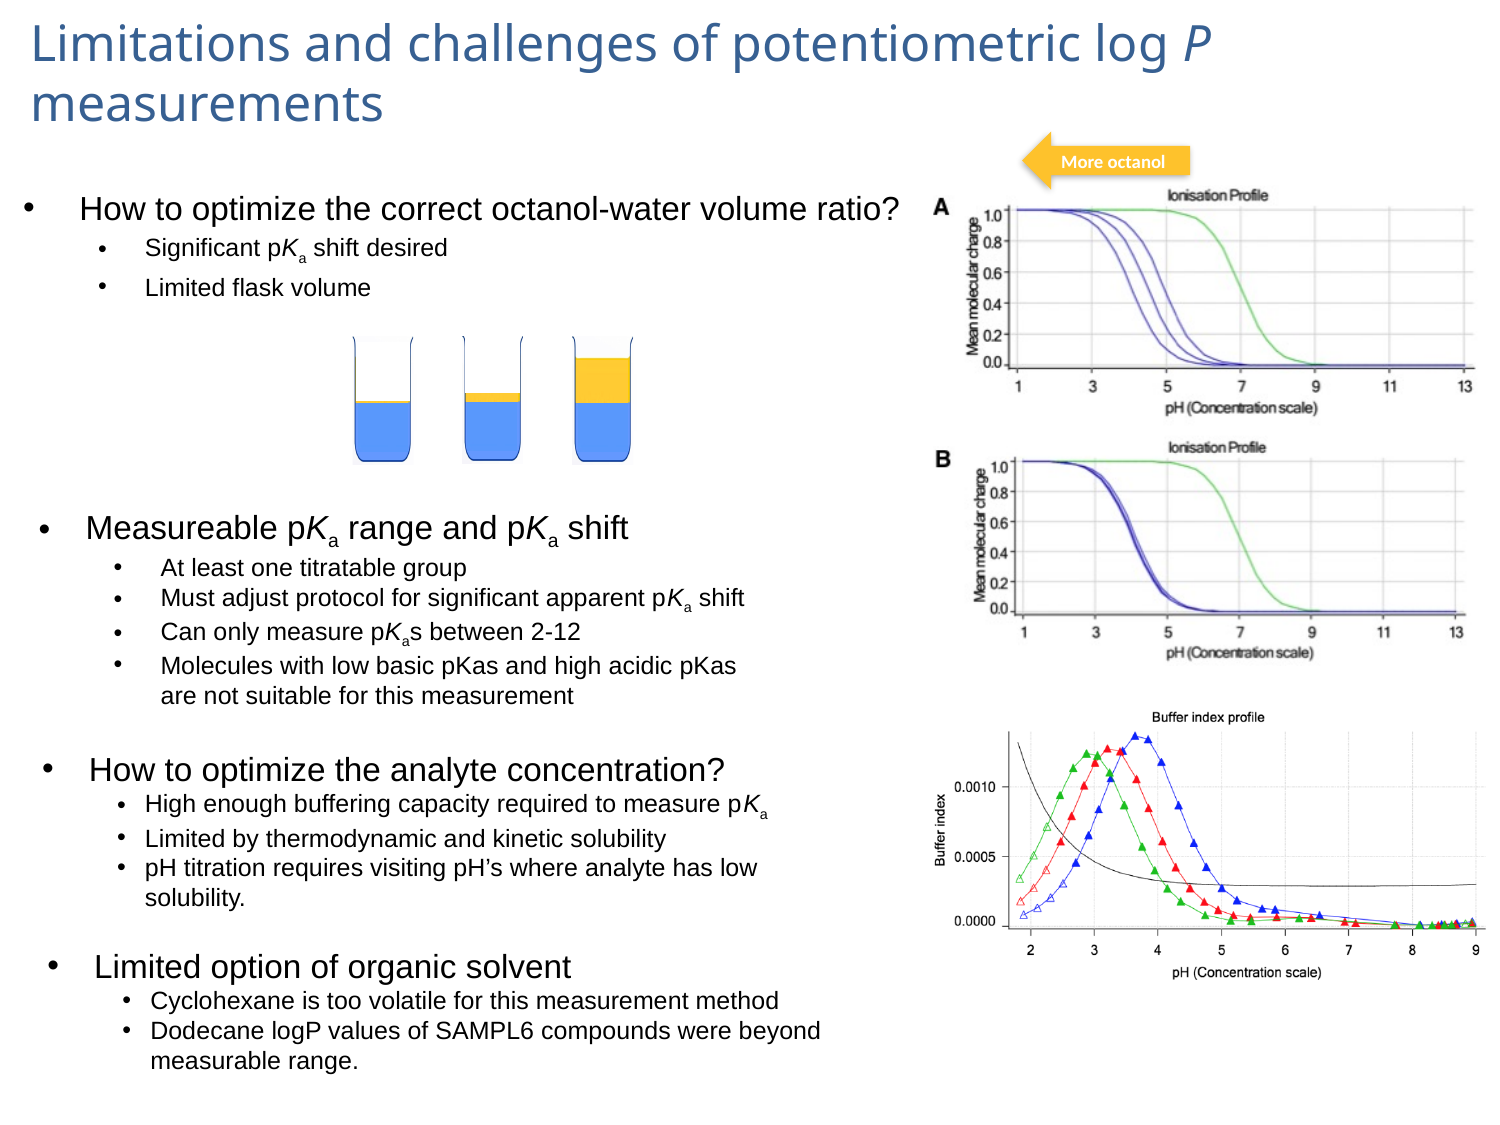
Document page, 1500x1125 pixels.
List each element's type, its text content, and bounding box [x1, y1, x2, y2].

title Limitations and challenges of potentiometric log P measurements [15, 0, 1466, 165]
list How to optimize the correct octanol-water volume ratio? Significant pKa shift desired Limited flask volume [8, 179, 1358, 922]
picture [923, 185, 1481, 666]
text_box Limited option of organic solvent Cyclohexane is too volatile for this measurement method Dodecane logP values of SAMPL6 compounds were beyond measurable range. [32, 937, 884, 1082]
text_box How to optimize the analyte concentration? High enough buffering capacity required to measure pKa Limited by thermodynamic and kinetic solubility pH titration requires visiting pH’s where analyte has low solubility. [27, 740, 826, 920]
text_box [461, 334, 527, 464]
text_box Measureable pKa range and pKa shift At least one titratable group Must adjust protocol for significant apparent pKa shift Can only measure pKas between 2-12 Molecules with low basic pKas and high acidic pKas are not suitable for this measurement [23, 458, 774, 837]
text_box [571, 336, 637, 465]
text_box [352, 336, 417, 465]
picture [930, 709, 1489, 988]
text_box More octanol [1021, 130, 1191, 184]
